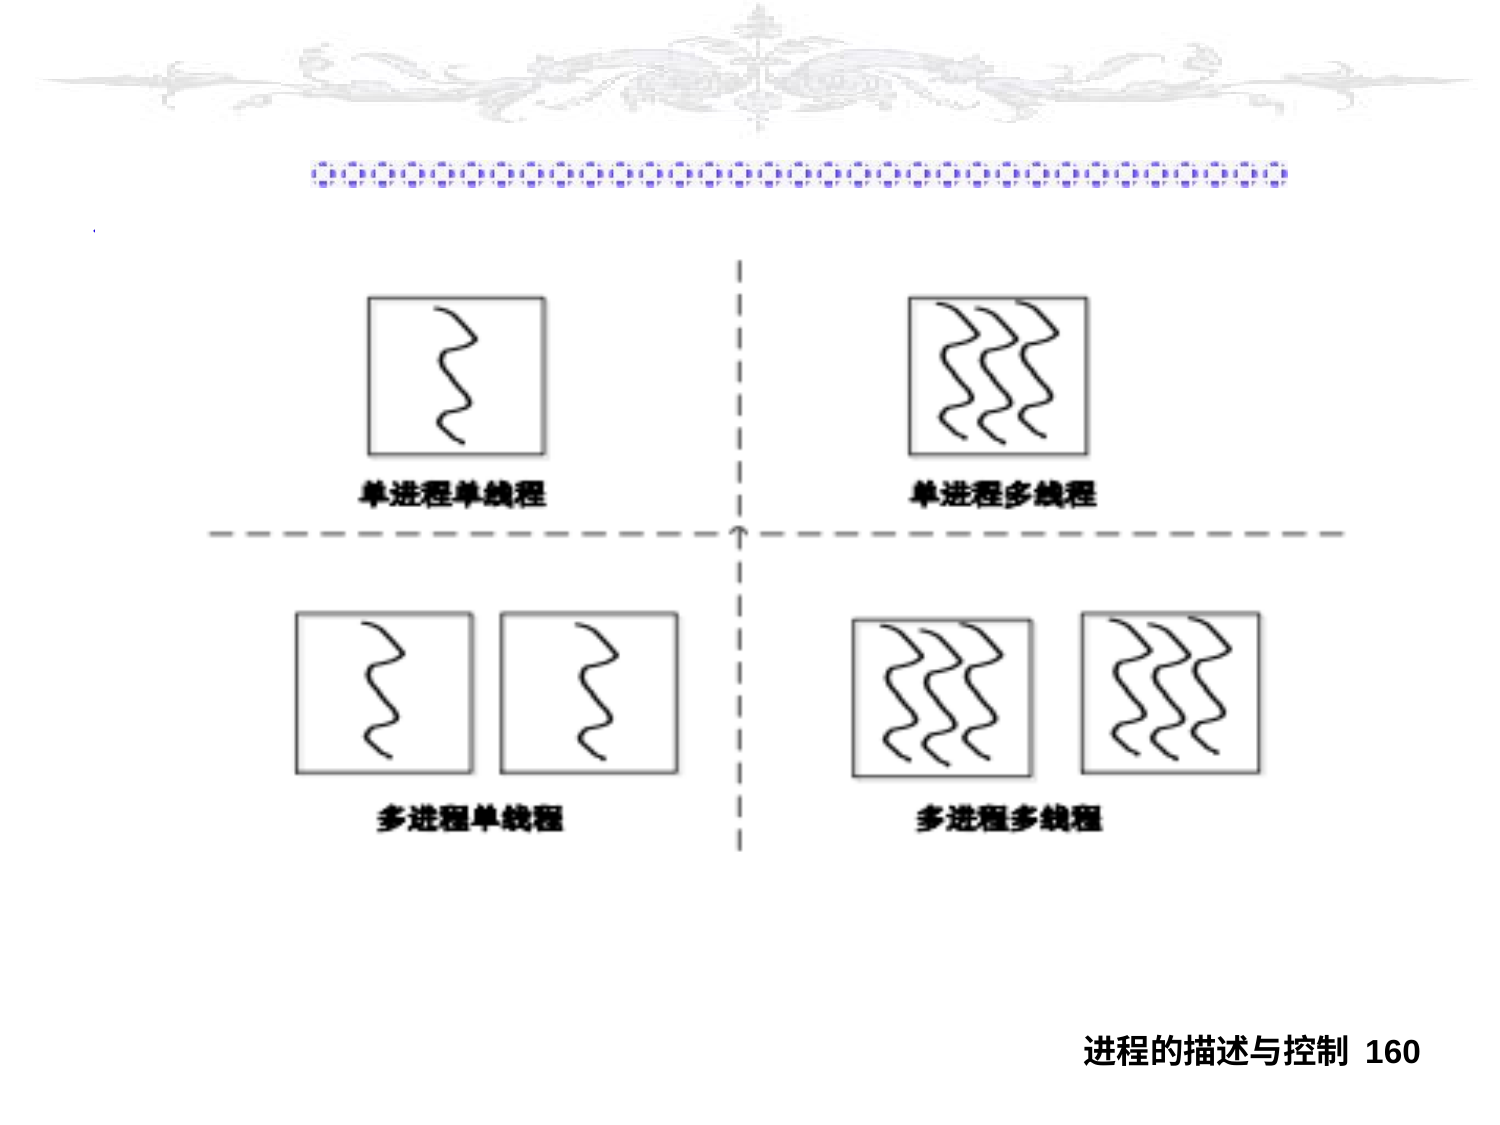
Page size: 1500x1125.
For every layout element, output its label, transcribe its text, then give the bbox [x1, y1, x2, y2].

picture [0, 0, 1500, 188]
picture [95, 196, 1450, 917]
list 线程有时被称为轻量级进程（Light Weight Process，LWP），是程序执行流中最小单元。由于同一进程内的多个线程都可以访问进程的所有资源，因此线程之间的通信要比进程之间的通信方便的多。同一进程内的线程切换也因线程的轻装而方便得多。图2-17显示了操作系统支持进程和线程的能力。现在更多的 OS 如 Windows10、Linux 和 OS/2都支持多进程多线程机制。 [73, 196, 1400, 1000]
